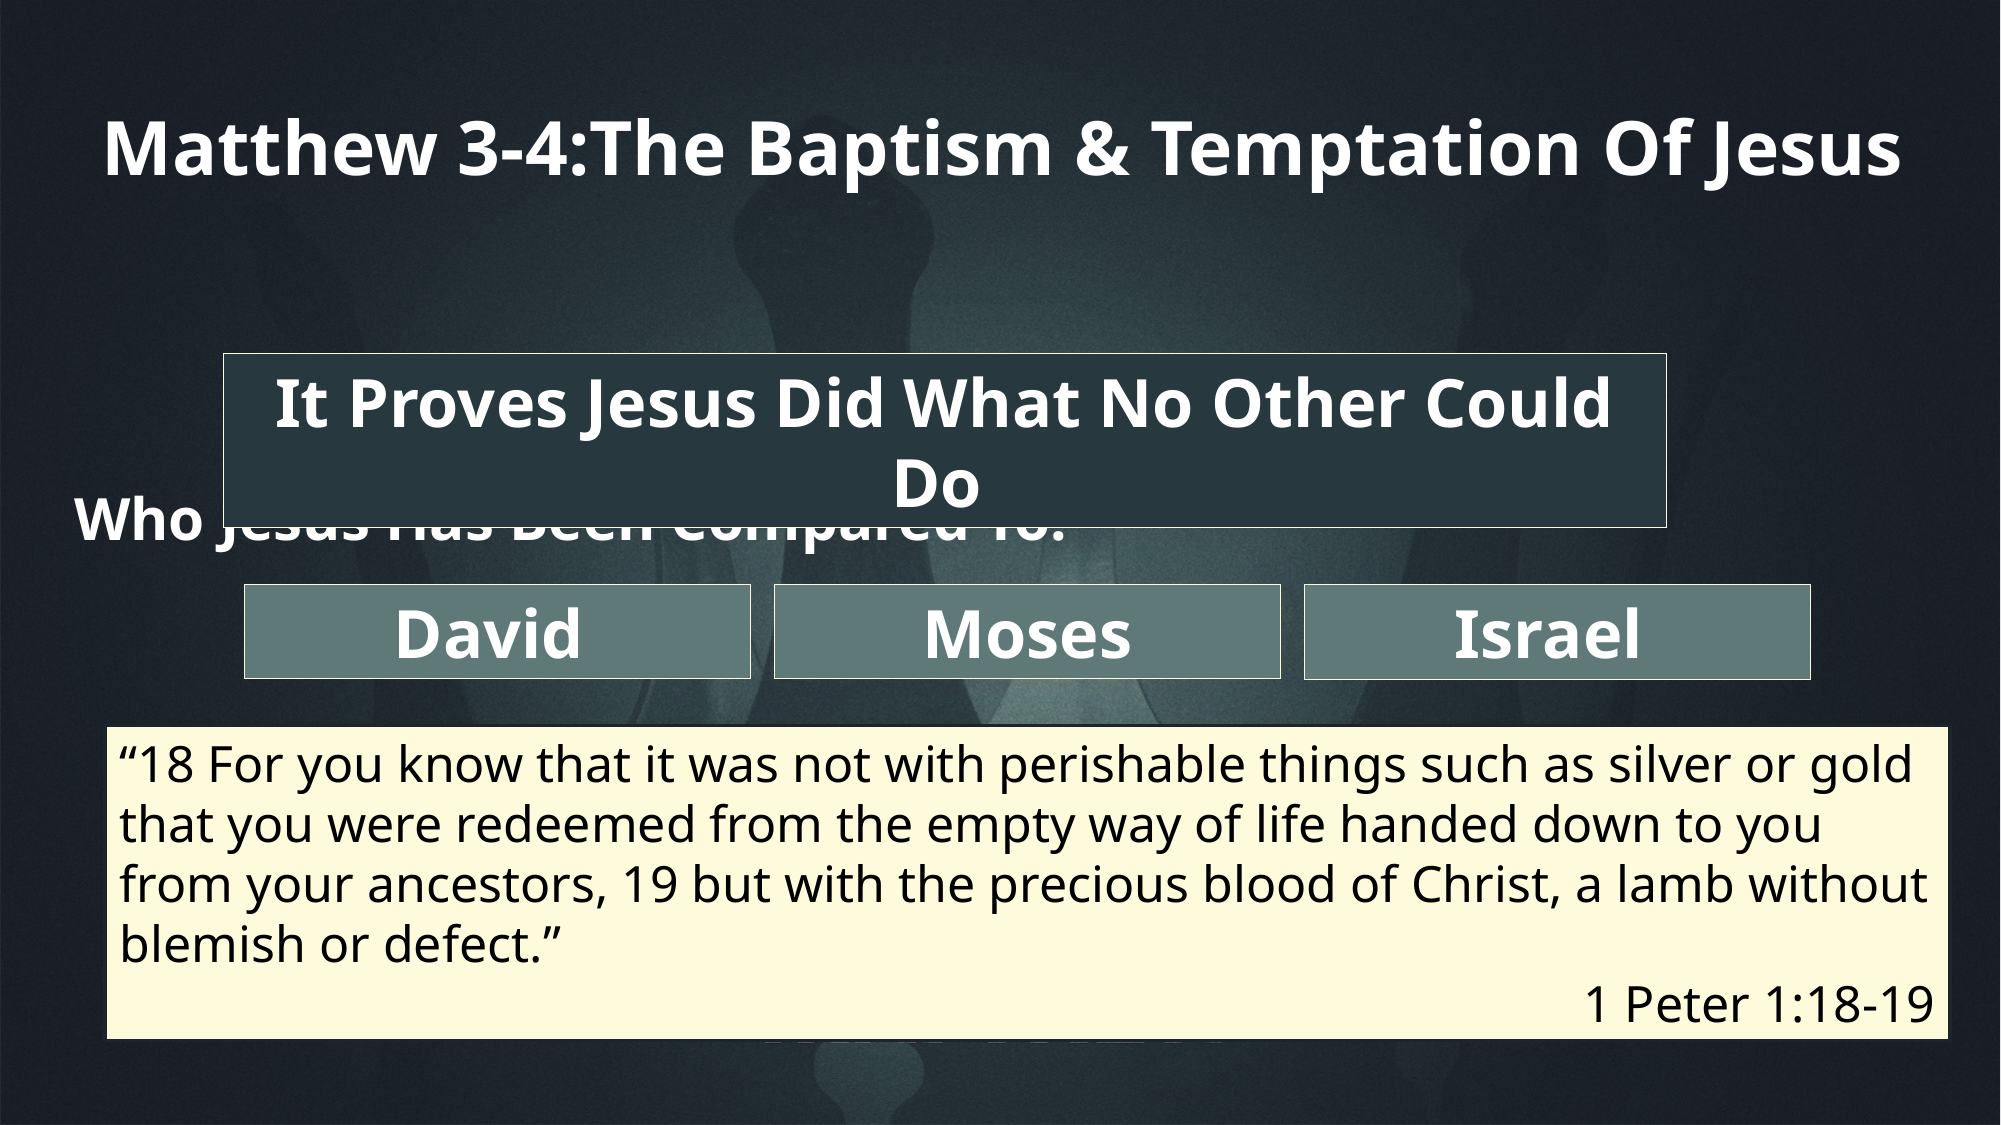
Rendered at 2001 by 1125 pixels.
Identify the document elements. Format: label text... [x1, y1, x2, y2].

text_box David [244, 584, 751, 679]
picture [0, 0, 2001, 1125]
text_box It Proves Jesus Did What No Other Could Do [223, 353, 1667, 528]
text_box Israel [1304, 584, 1811, 680]
text_box “18 For you know that it was not with perishable things such as silver or gold that you were redeemed from the empty way of life handed down to you from your ancestors, 19 but with the precious blood of Christ, a lamb without blemish or defect.” 1 Peter 1:18-19 [105, 725, 1951, 1041]
text_box Who Jesus Has Been Compared To: [59, 475, 1799, 560]
text_box Moses [774, 584, 1281, 679]
text_box Matthew 3-4:The Baptism & Temptation Of Jesus [86, 92, 1923, 198]
